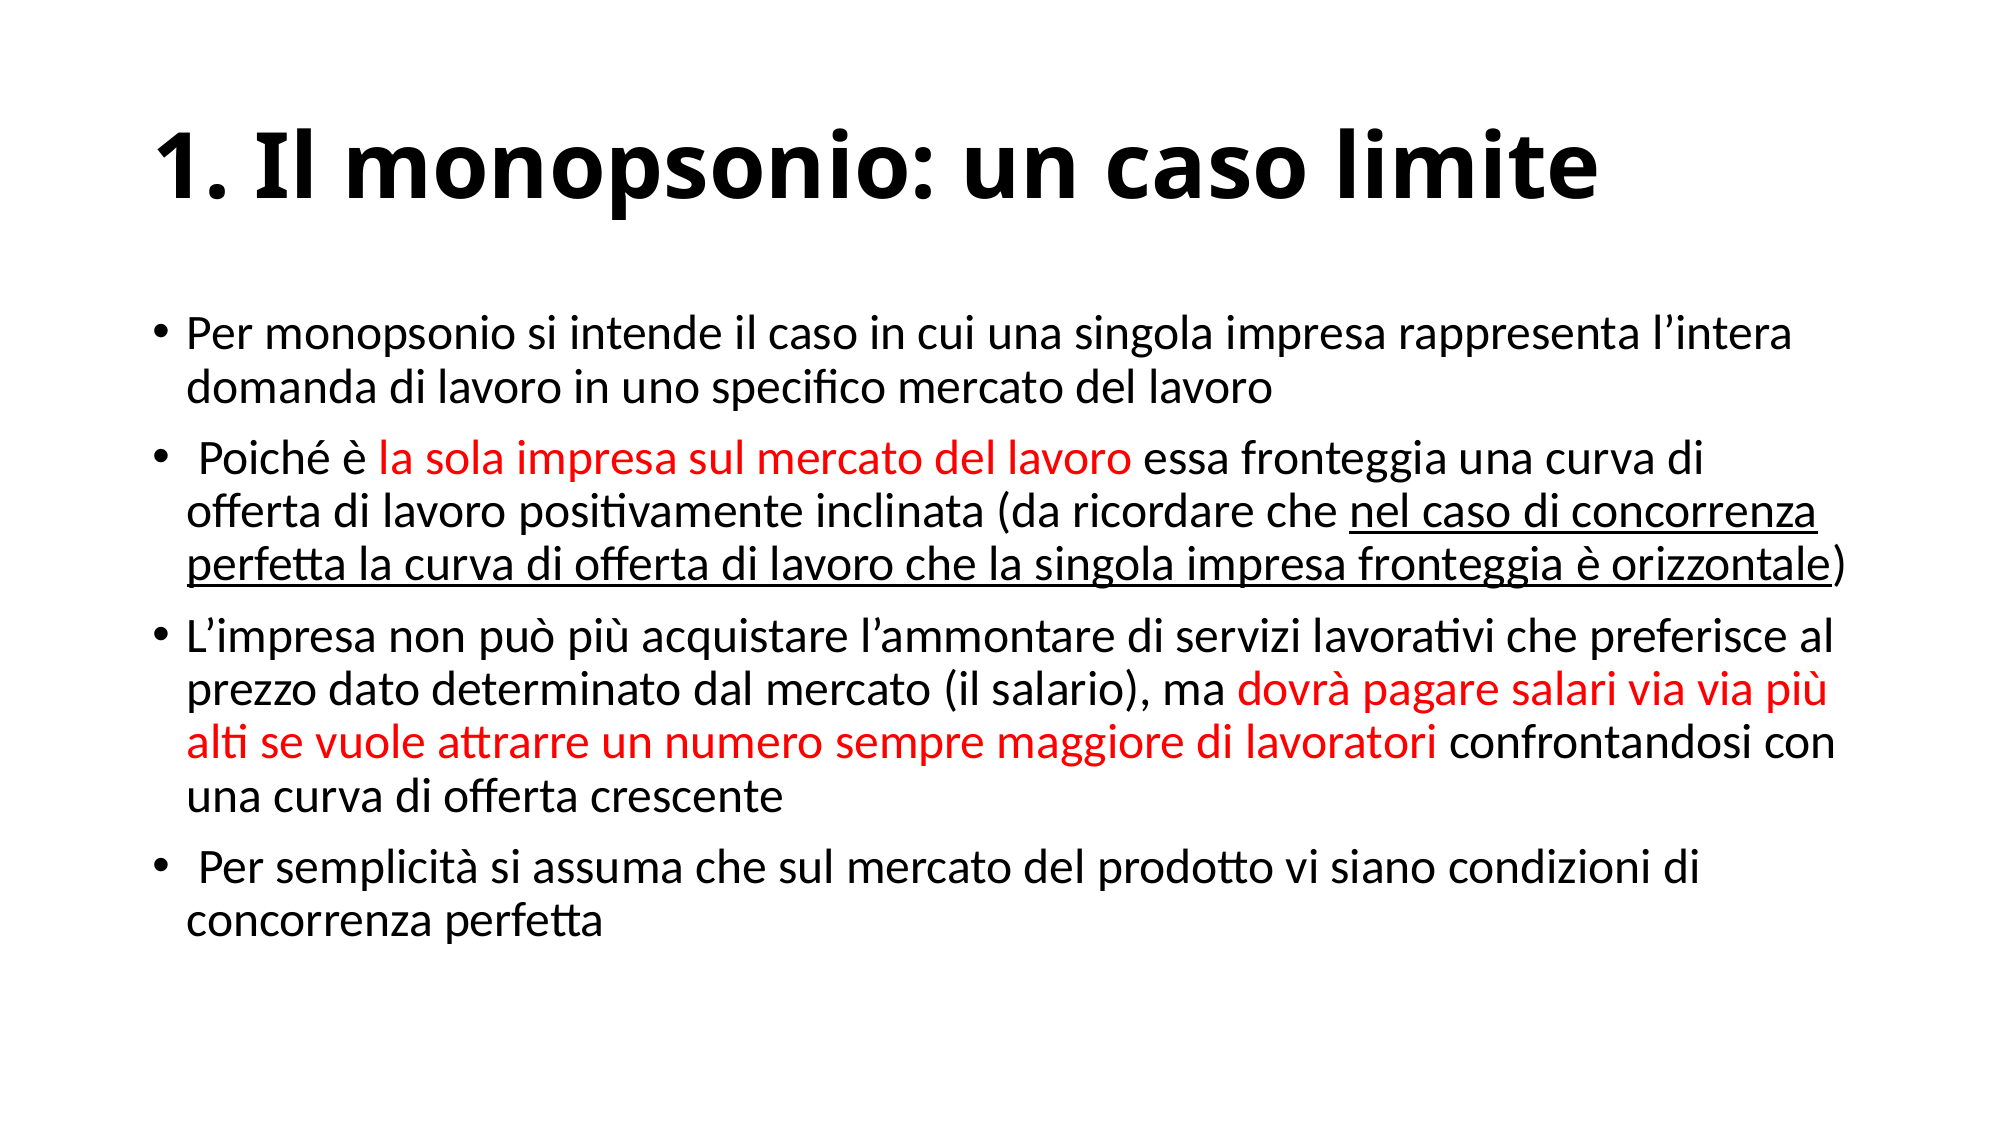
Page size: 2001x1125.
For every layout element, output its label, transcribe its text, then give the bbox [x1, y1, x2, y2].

title 1. Il monopsonio: un caso limite [137, 59, 1863, 278]
list Per monopsonio si intende il caso in cui una singola impresa rappresenta l’intera domanda di lavoro in uno specifico mercato del lavoro Poiché è la sola impresa sul mercato del lavoro essa fronteggia una curva di offerta di lavoro positivamente inclinata (da ricordare che nel caso di concorrenza perfetta la curva di offerta di lavoro che la singola impresa fronteggia è orizzontale) L’impresa non può più acquistare l’ammontare di servizi lavorativi che preferisce al prezzo dato determinato dal mercato (il salario), ma dovrà pagare salari via via più alti se vuole attrarre un numero sempre maggiore di lavoratori confrontandosi con una curva di offerta crescente Per semplicità si assuma che sul mercato del prodotto vi siano condizioni di concorrenza perfetta [137, 299, 1863, 1014]
